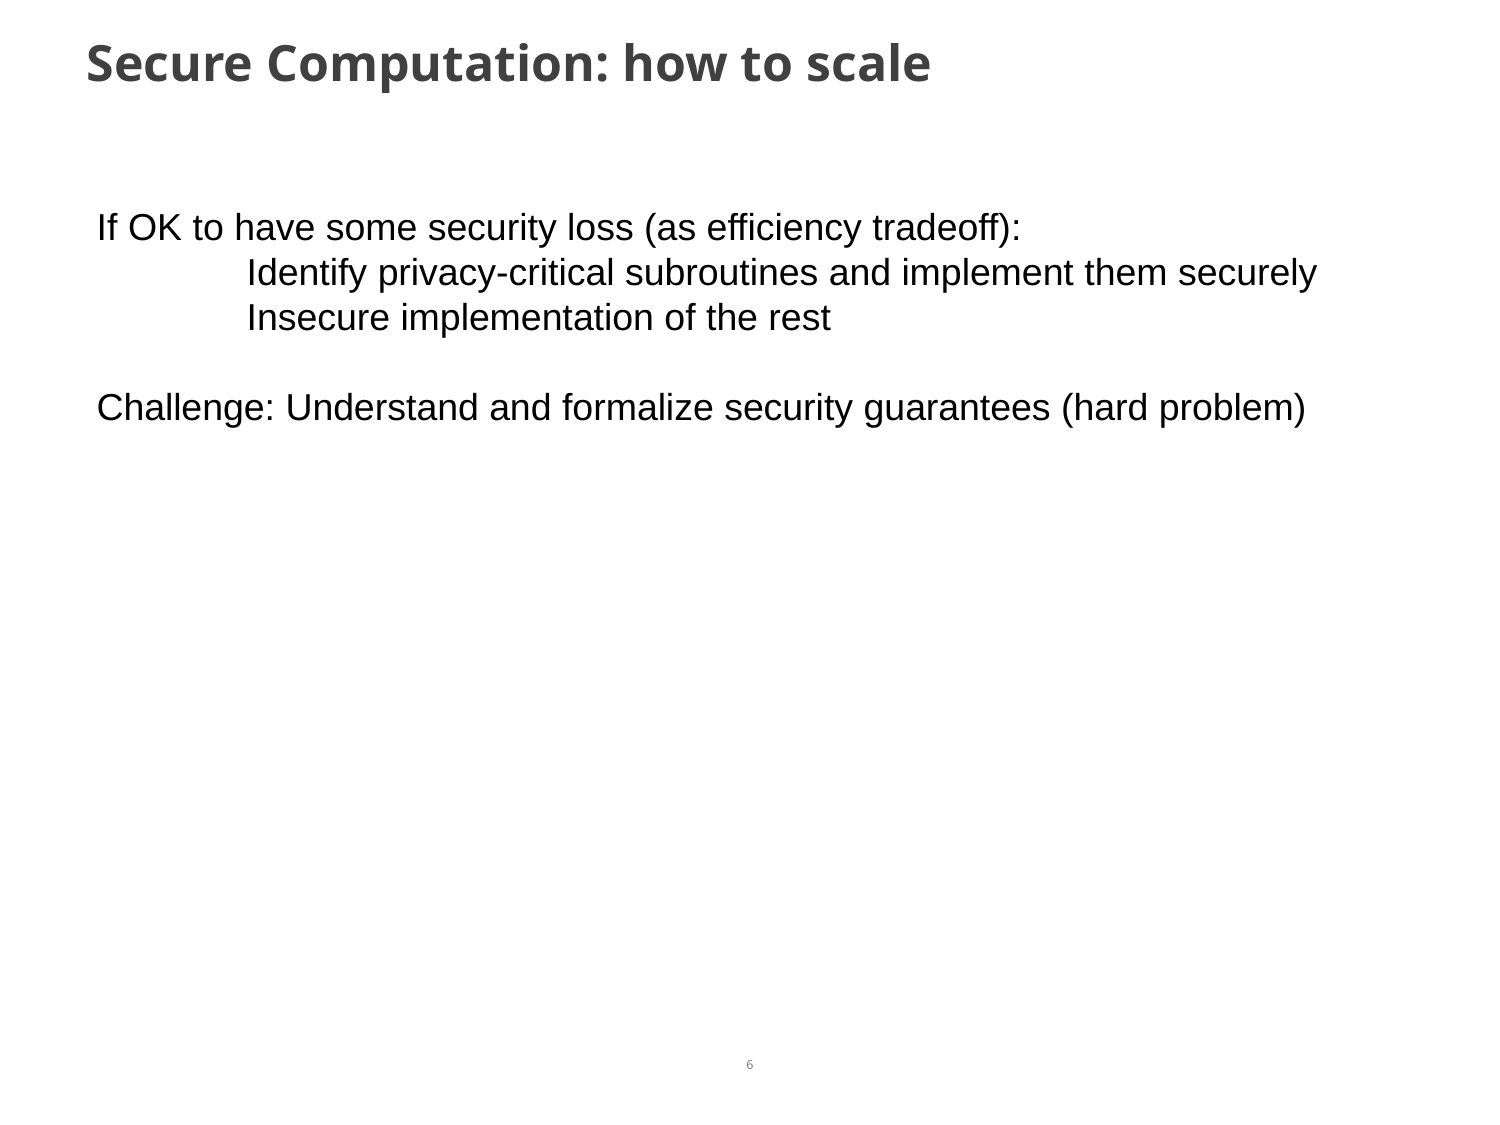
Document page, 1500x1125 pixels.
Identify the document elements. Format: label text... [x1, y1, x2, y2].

title Secure Computation: how to scale [71, 23, 1423, 118]
text_box If OK to have some security loss (as efficiency tradeoff): Identify privacy-critical subroutines and implement them securely Insecure implementation of the rest Challenge: Understand and formalize security guarantees (hard problem) [6, 195, 1333, 436]
